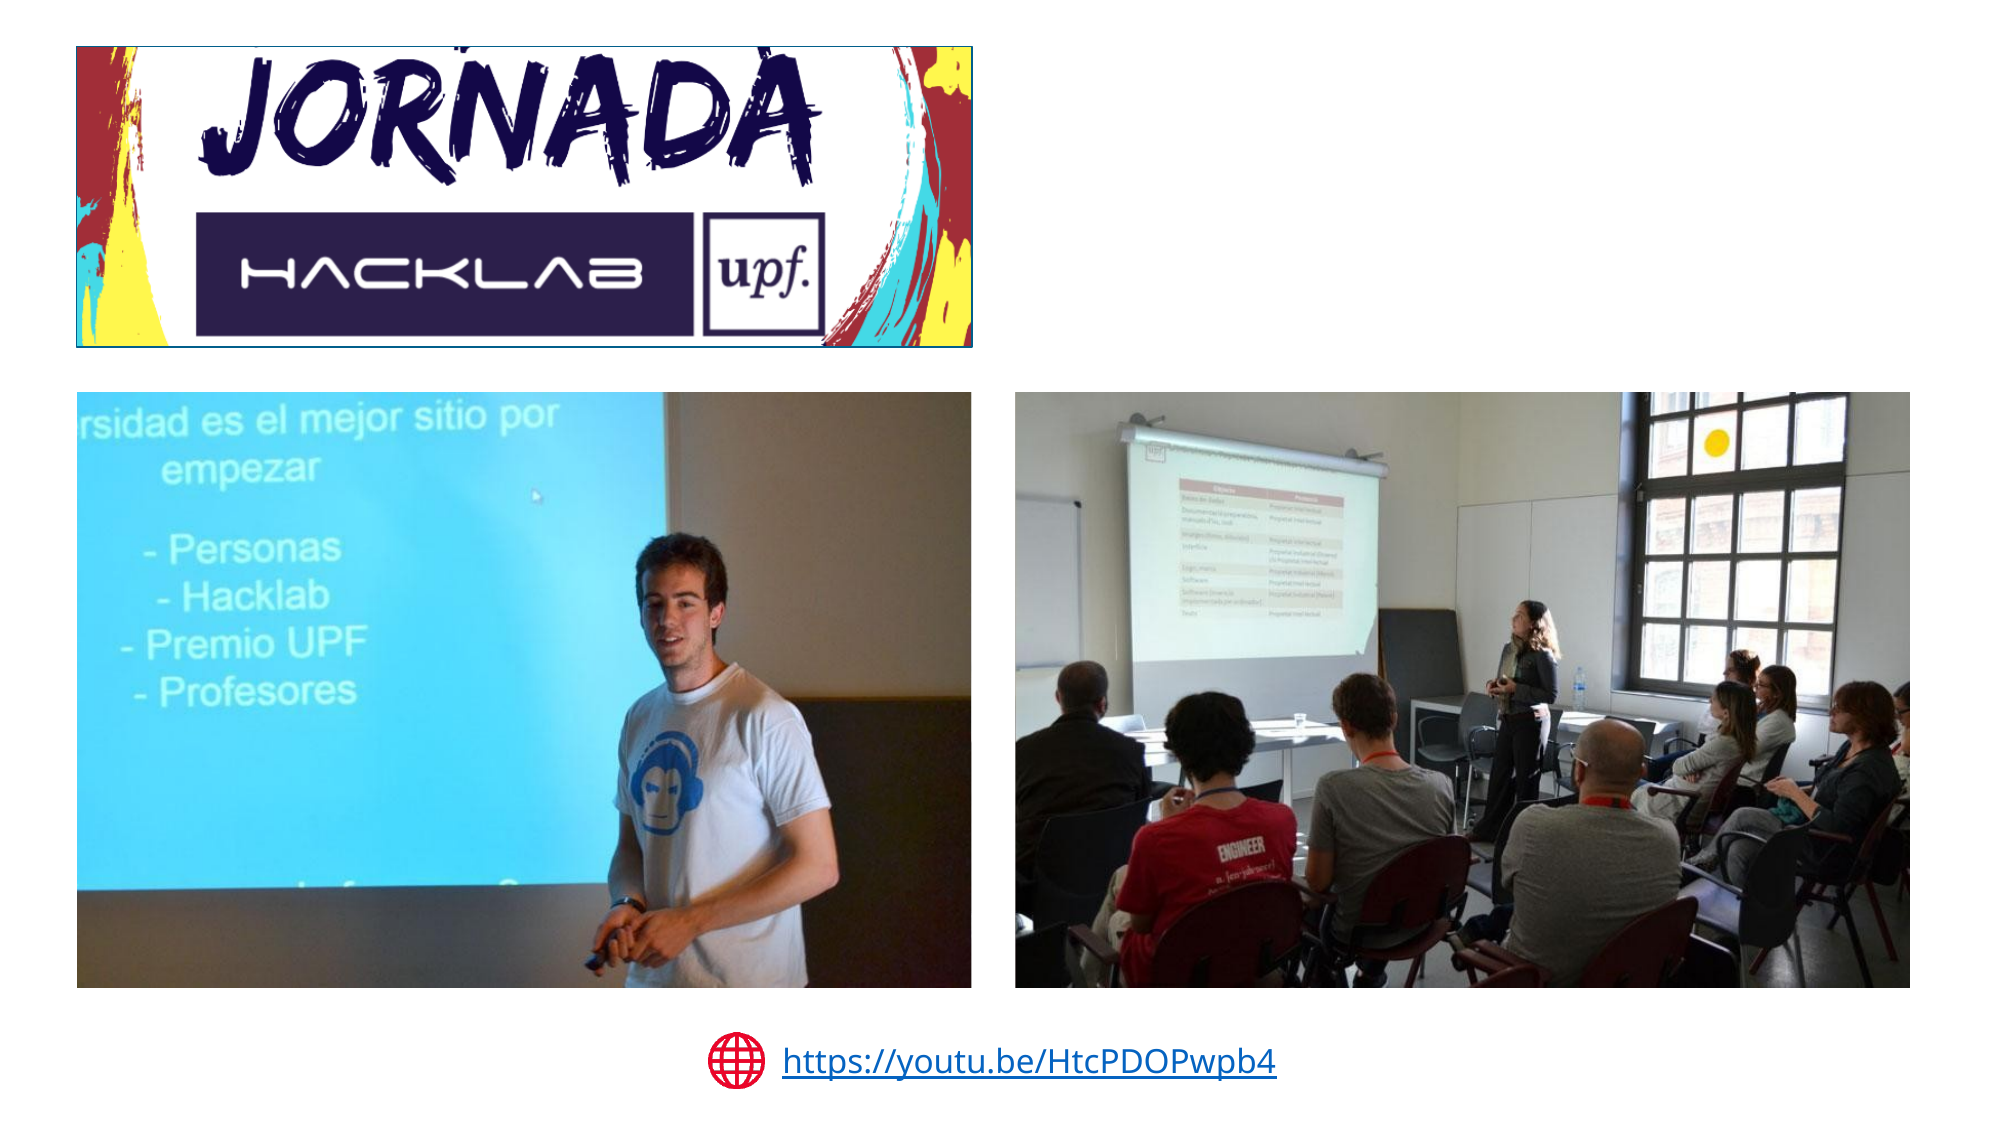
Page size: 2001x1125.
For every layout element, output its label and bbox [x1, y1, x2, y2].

picture [78, 48, 970, 345]
picture [1015, 392, 1910, 988]
picture [76, 392, 972, 988]
text_box [708, 1032, 1292, 1089]
